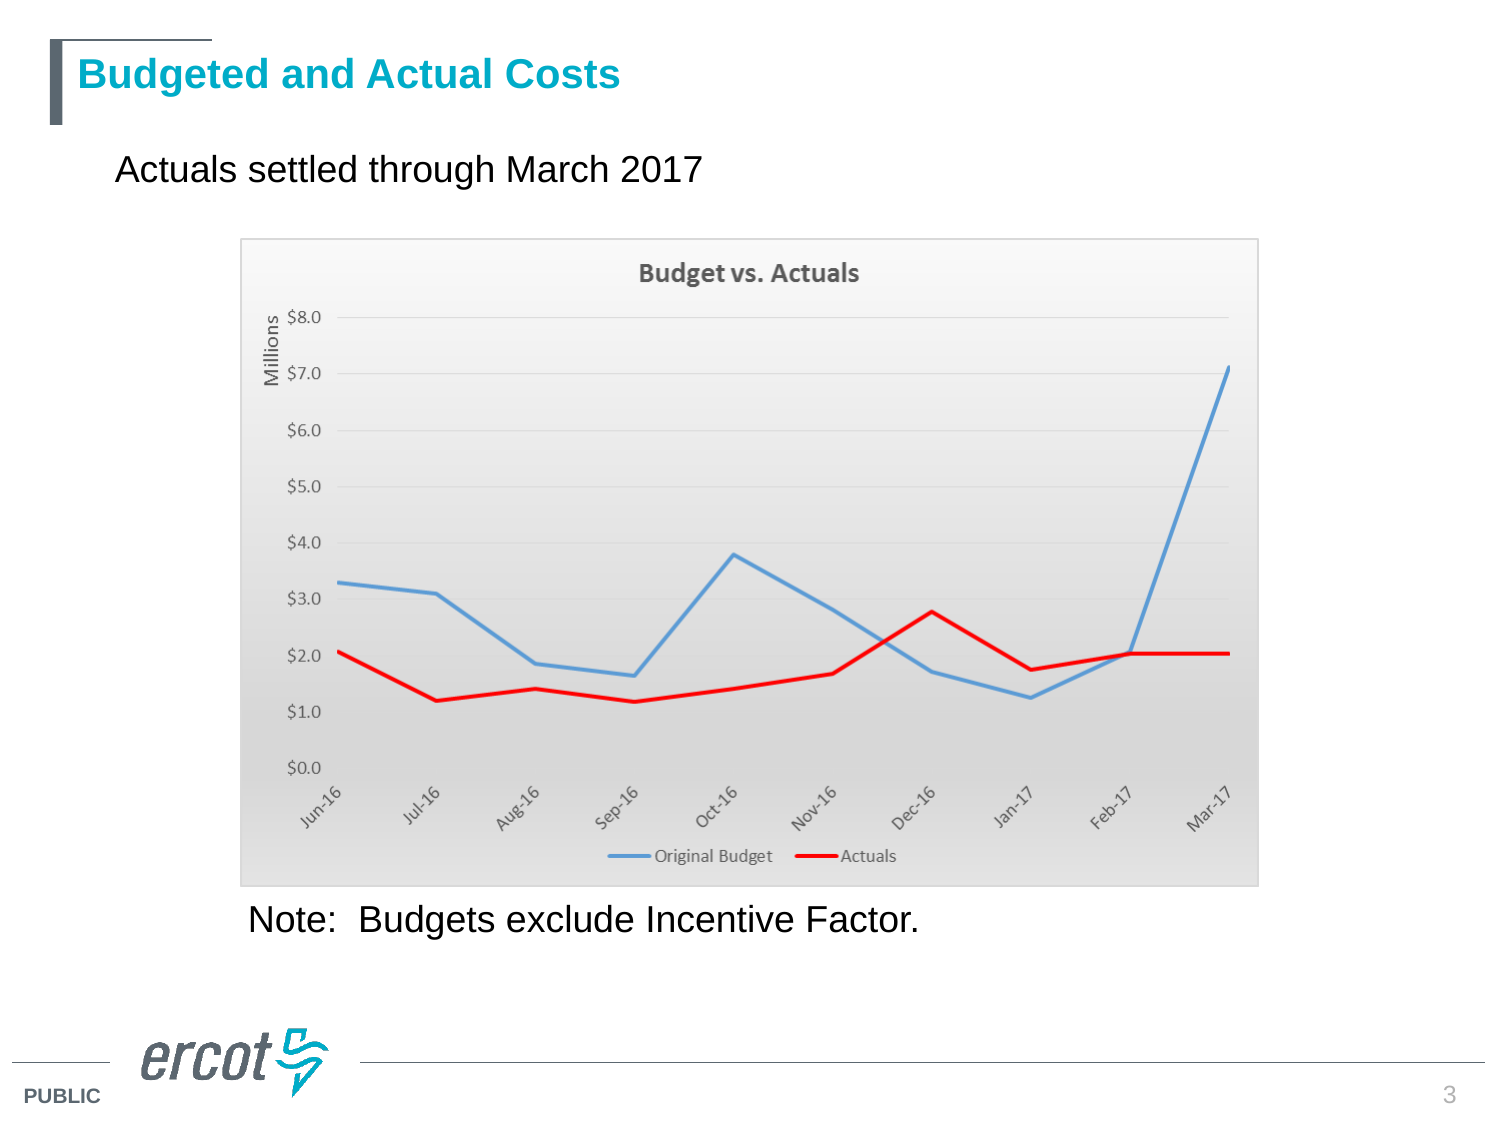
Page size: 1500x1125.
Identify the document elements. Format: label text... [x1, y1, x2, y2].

slide_number 3 [1412, 1076, 1488, 1112]
picture [137, 1024, 332, 1100]
title Budgeted and Actual Costs [62, 39, 1450, 125]
text_box Note: Budgets exclude Incentive Factor. [233, 887, 1338, 948]
picture [240, 238, 1260, 887]
text_box Actuals settled through March 2017 [99, 137, 1205, 198]
